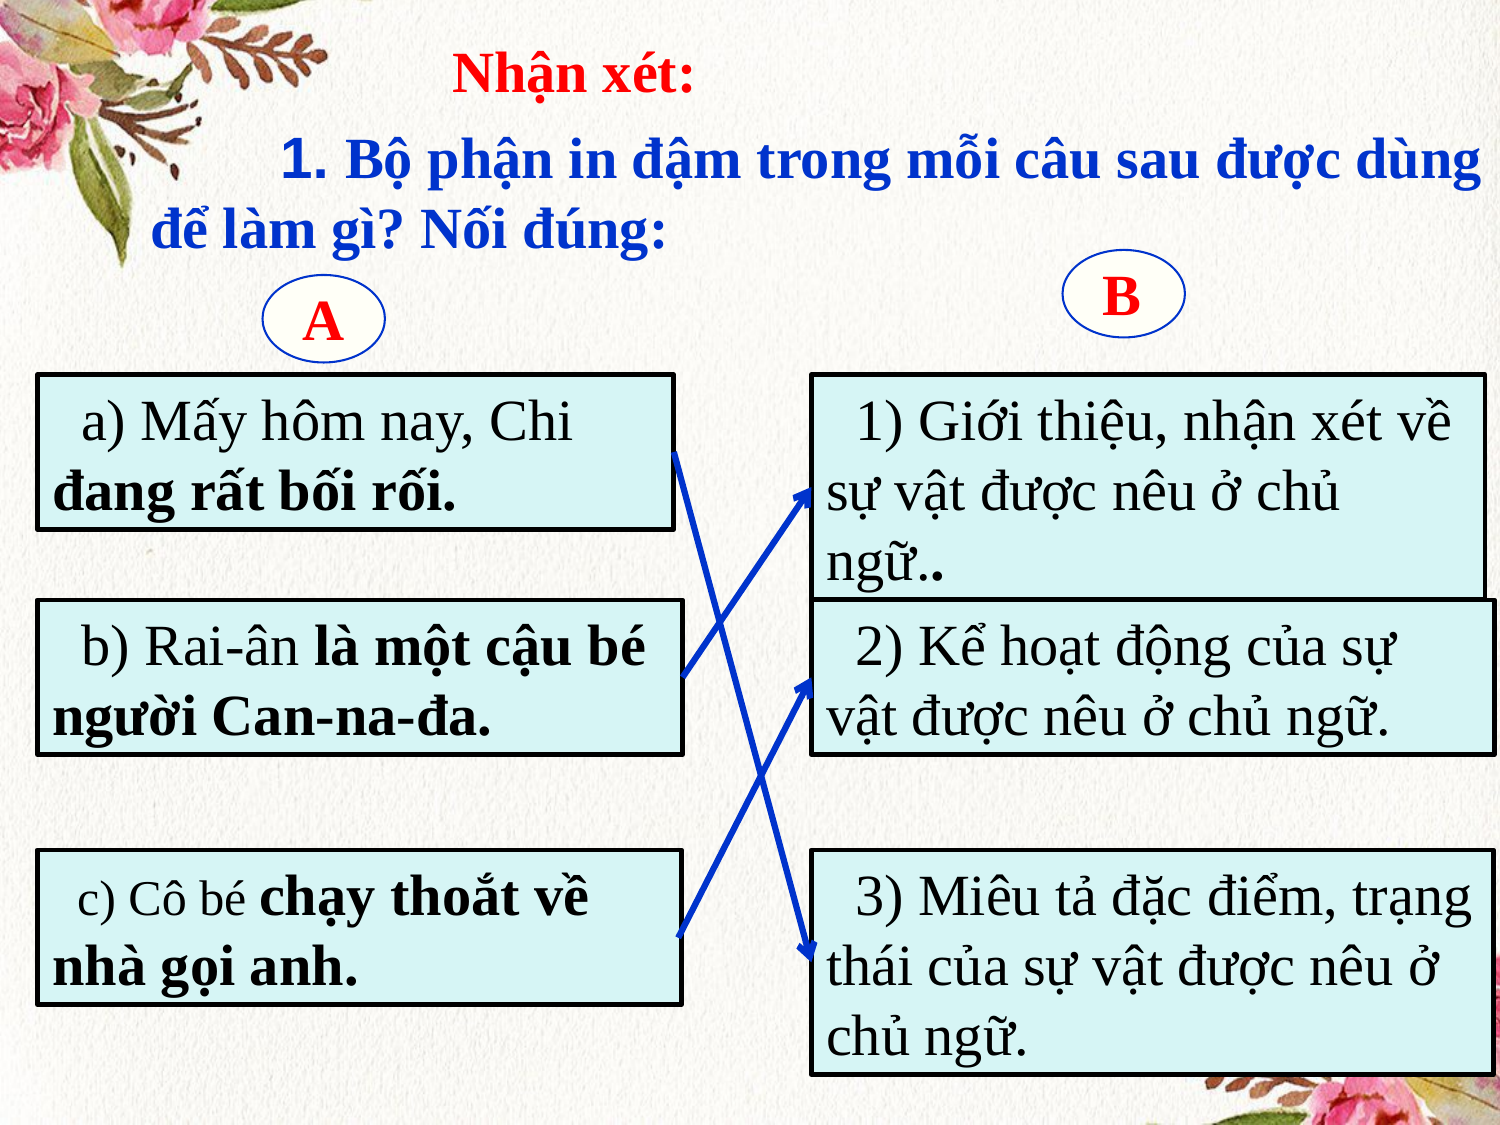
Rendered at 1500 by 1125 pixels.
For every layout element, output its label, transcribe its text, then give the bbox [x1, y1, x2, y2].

text_box 1. Bộ phận in đậm trong mỗi câu sau được dùng để làm gì? Nối đúng: [135, 112, 1500, 268]
text_box a) Mấy hôm nay, Chi đang rất bối rối. [37, 374, 674, 530]
text_box c) Cô bé chạy thoắt về nhà gọi anh. [37, 849, 682, 1005]
text_box Nhận xét: [437, 27, 828, 112]
text_box 3) Miêu tả đặc điểm, trạng thái của sự vật được nêu ở chủ ngữ. [811, 849, 1494, 1075]
text_box b) Rai-ân là một cậu bé người Can-na-đa. [37, 599, 673, 755]
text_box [682, 452, 812, 678]
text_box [678, 678, 812, 938]
text_box 1) Giới thiệu, nhận xét về sự vật được nêu ở chủ ngữ.. [811, 374, 1485, 599]
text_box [673, 452, 812, 964]
picture [0, 0, 1500, 1125]
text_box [1062, 249, 1185, 338]
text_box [262, 274, 385, 363]
text_box 2) Kể hoạt động của sự vật được nêu ở chủ ngữ. [812, 599, 1495, 755]
